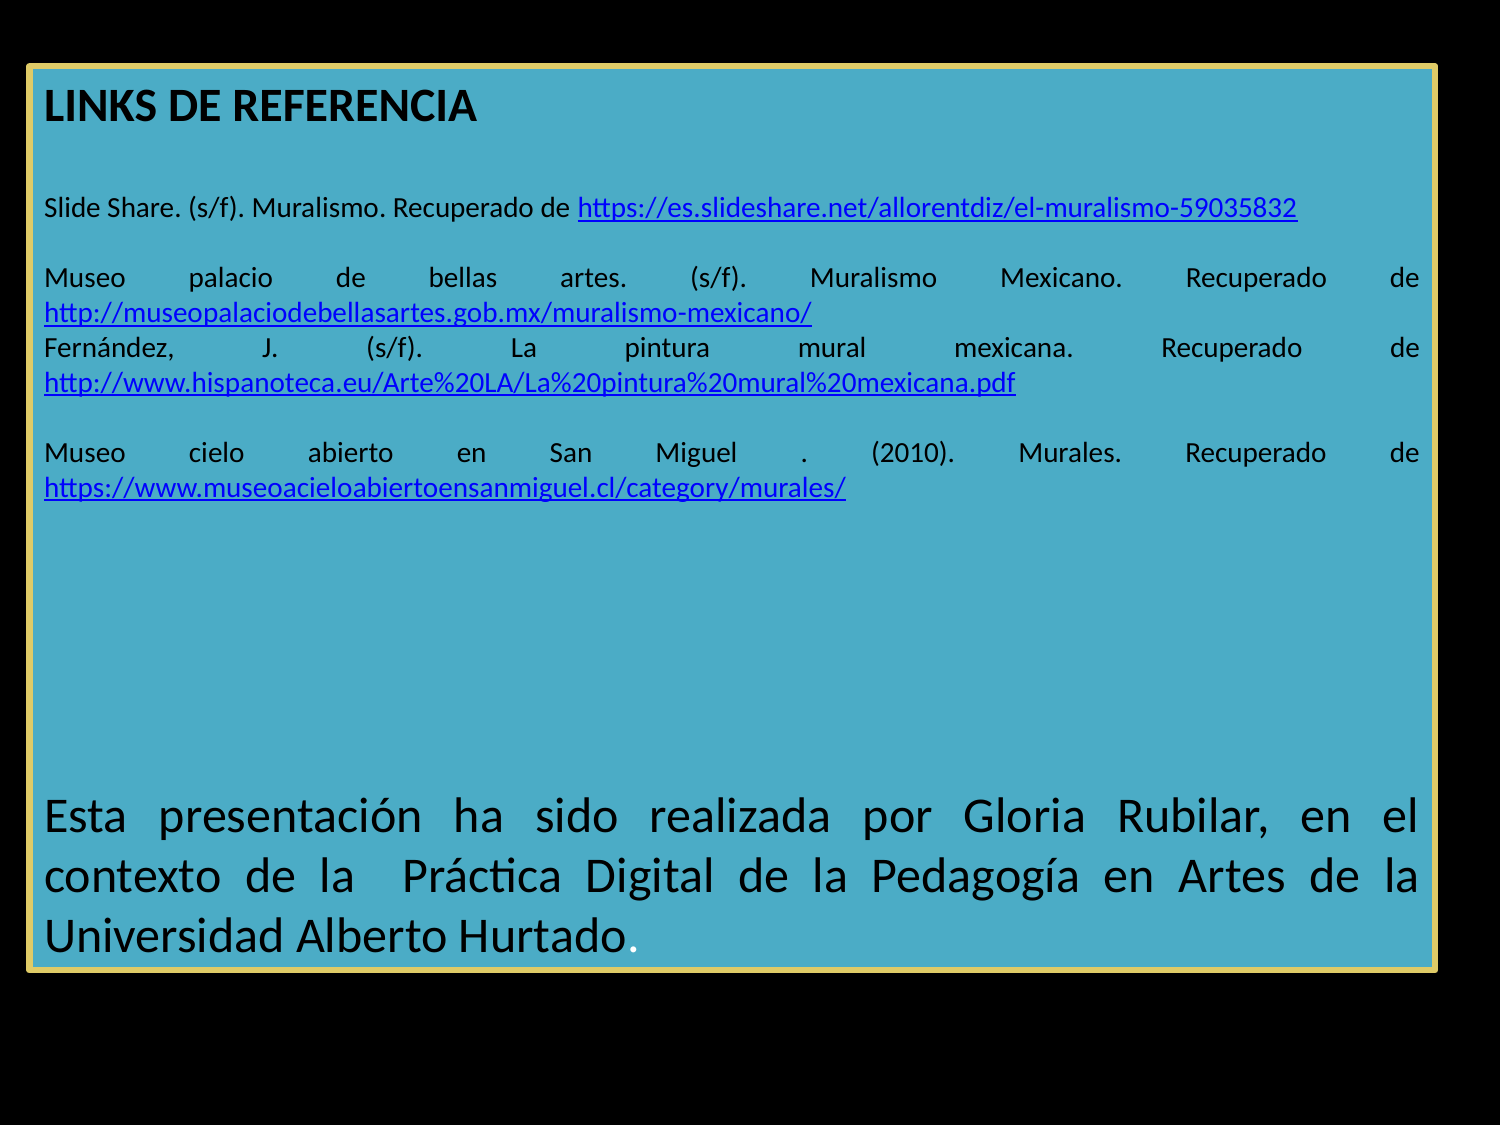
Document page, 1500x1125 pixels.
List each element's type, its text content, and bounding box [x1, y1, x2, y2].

text_box LINKS DE REFERENCIA Slide Share. (s/f). Muralismo. Recuperado de https://es.slideshare.net/allorentdiz/el-muralismo-59035832 Museo palacio de bellas artes. (s/f). Muralismo Mexicano. Recuperado de http://museopalaciodebellasartes.gob.mx/muralismo-mexicano/ Fernández, J. (s/f). La pintura mural mexicana. Recuperado de http://www.hispanoteca.eu/Arte%20LA/La%20pintura%20mural%20mexicana.pdf Museo cielo abierto en San Miguel . (2010). Murales. Recuperado de https://www.museoacieloabiertoensanmiguel.cl/category/murales/ Esta presentación ha sido realizada por Gloria Rubilar, en el contexto de la Práctica Digital de la Pedagogía en Artes de la Universidad Alberto Hurtado. [29, 66, 1436, 971]
